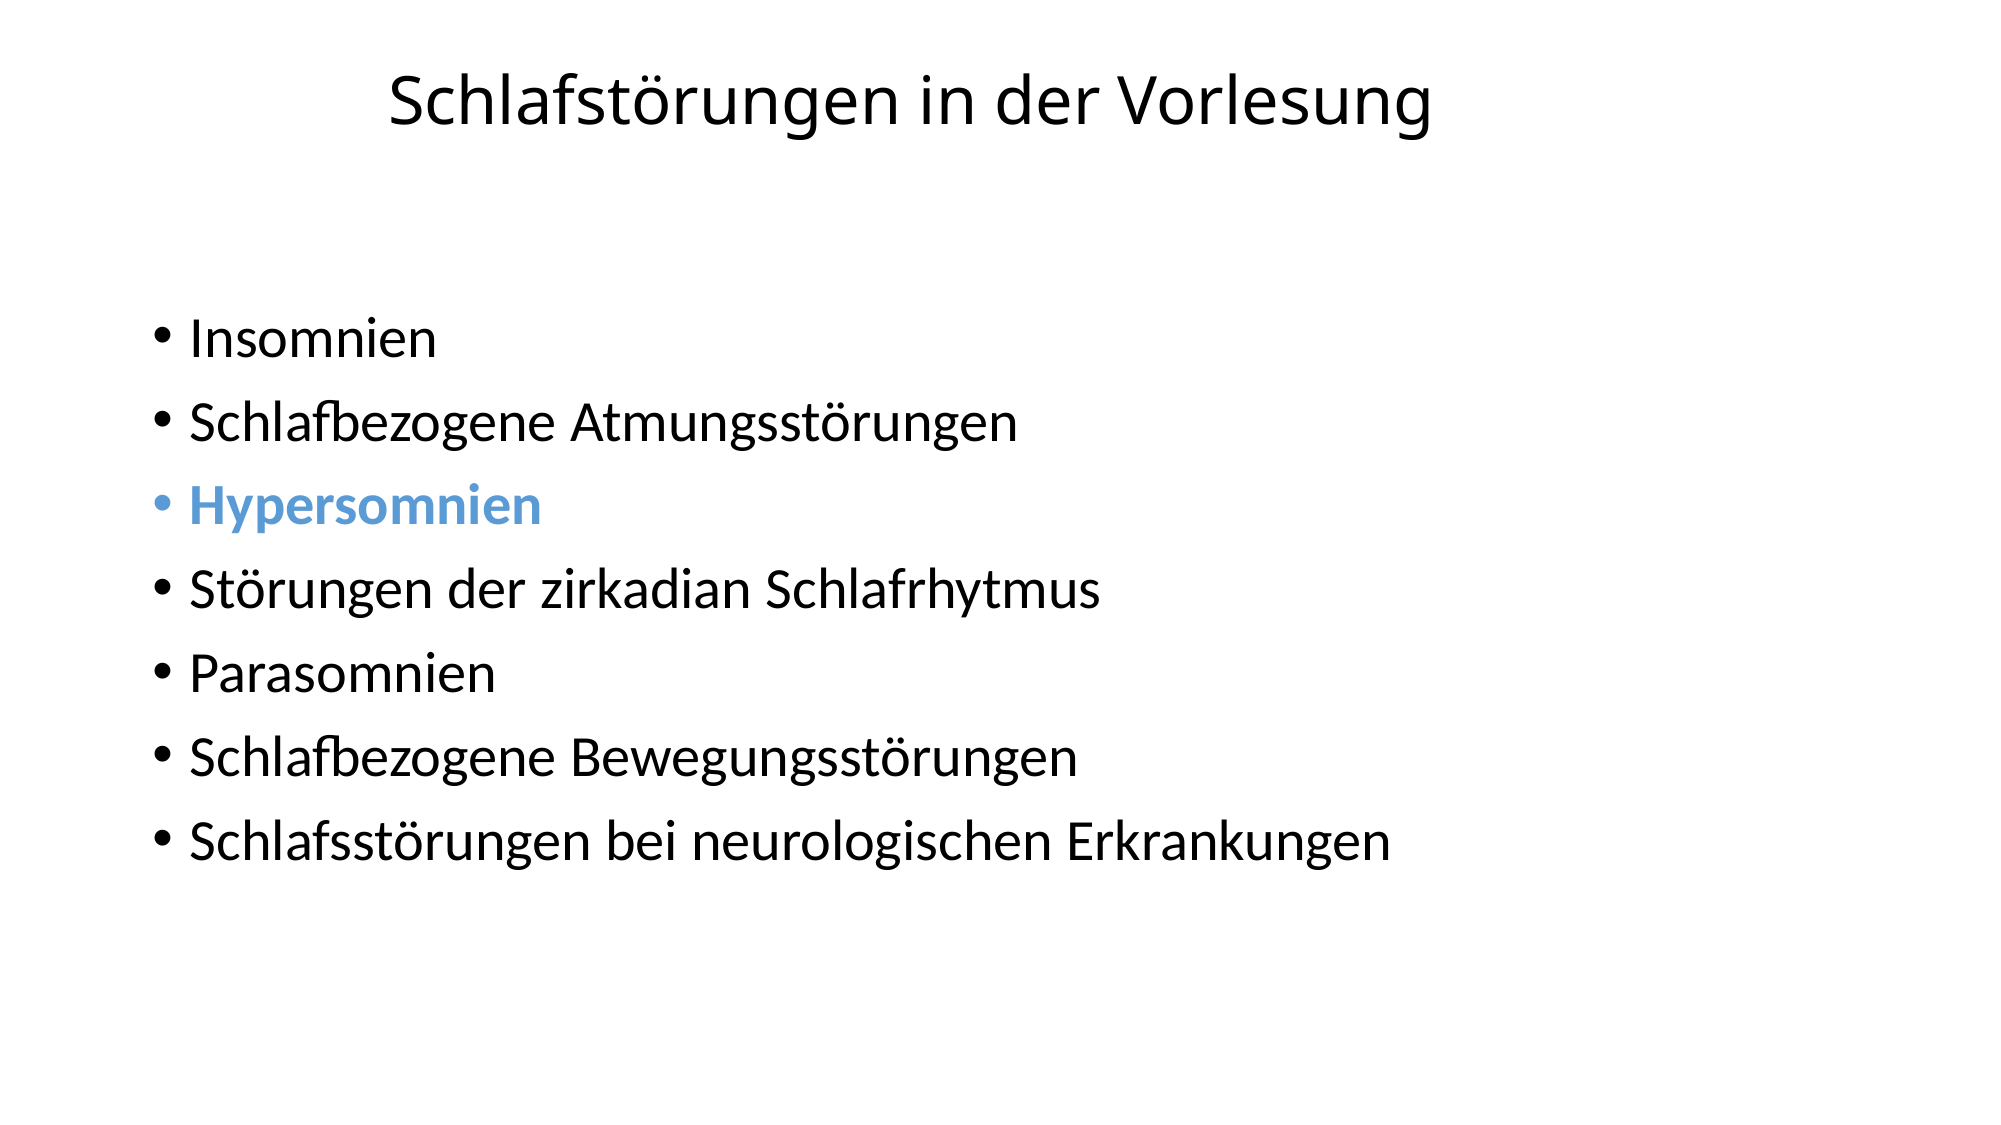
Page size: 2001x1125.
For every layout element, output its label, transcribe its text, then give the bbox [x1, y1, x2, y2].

list Insomnien Schlafbezogene Atmungsstörungen Hypersomnien Störungen der zirkadian Schlafrhytmus Parasomnien Schlafbezogene Bewegungsstörungen Schlafsstörungen bei neurologischen Erkrankungen [137, 299, 1863, 1014]
title Schlafstörungen in der Vorlesung [372, 33, 1762, 172]
